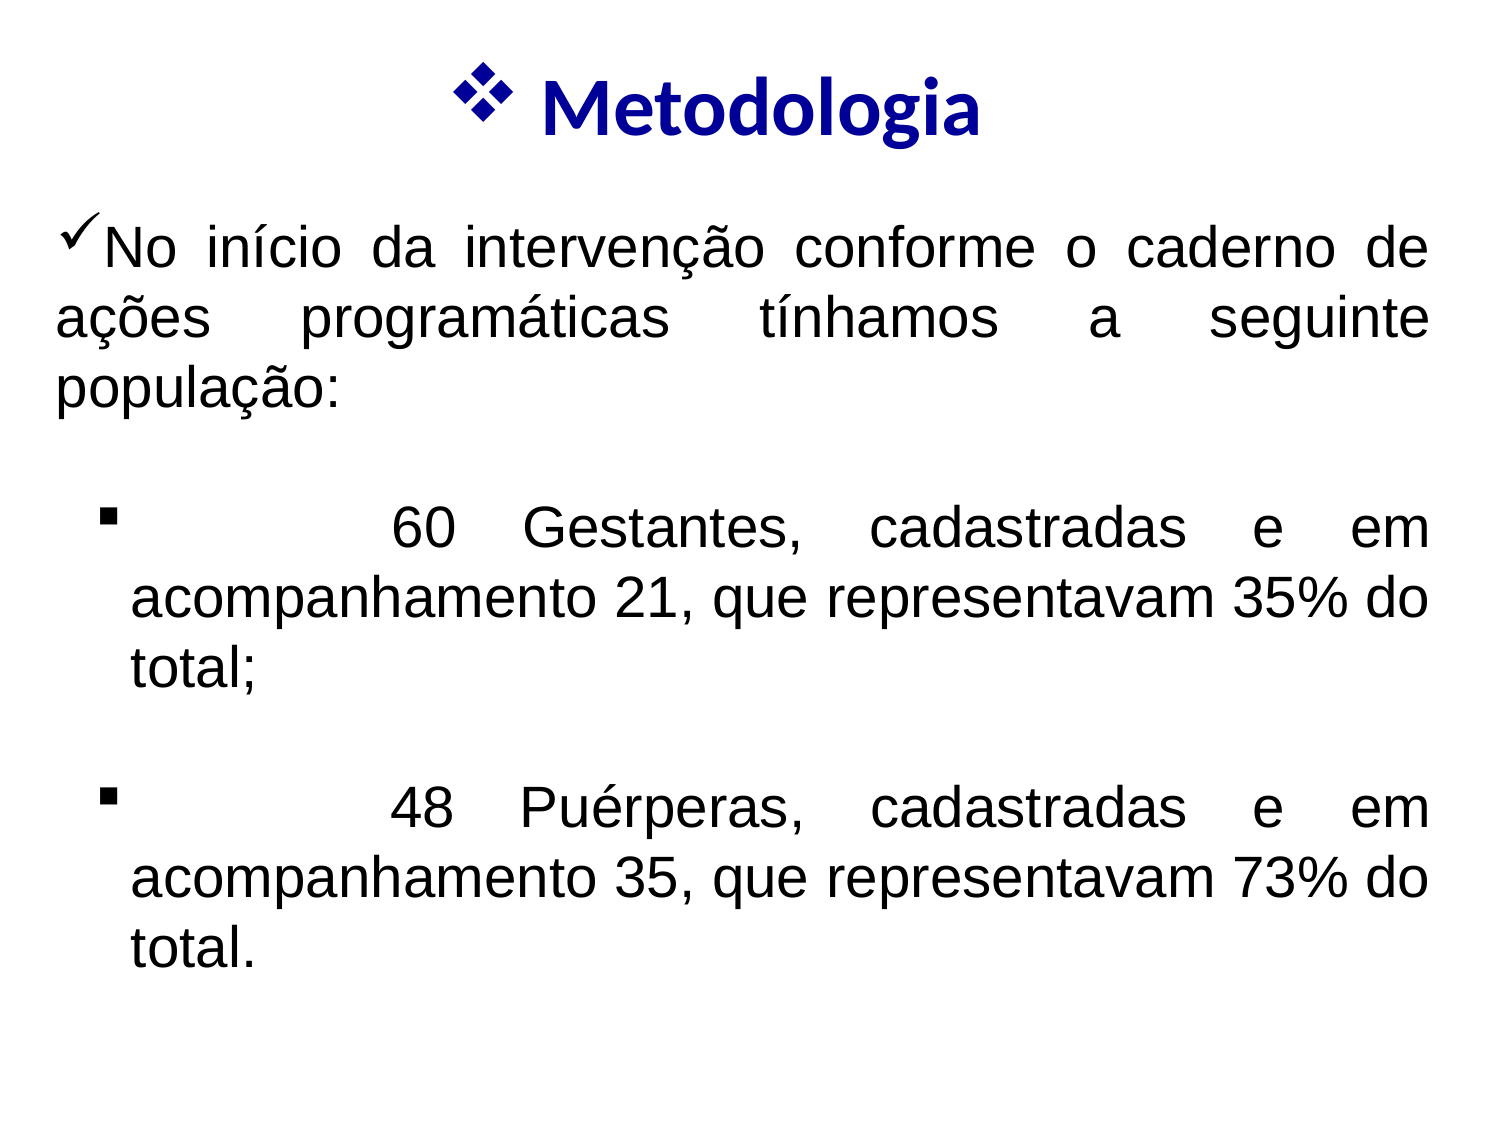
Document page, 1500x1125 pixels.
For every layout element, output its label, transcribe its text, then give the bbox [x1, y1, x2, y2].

text_box Metodologia [64, 45, 1365, 173]
text_box No início da intervenção conforme o caderno de ações programáticas tínhamos a seguinte população: 60 Gestantes, cadastradas e em acompanhamento 21, que representavam 35% do total; 48 Puérperas, cadastradas e em acompanhamento 35, que representavam 73% do total. [41, 201, 1447, 1057]
